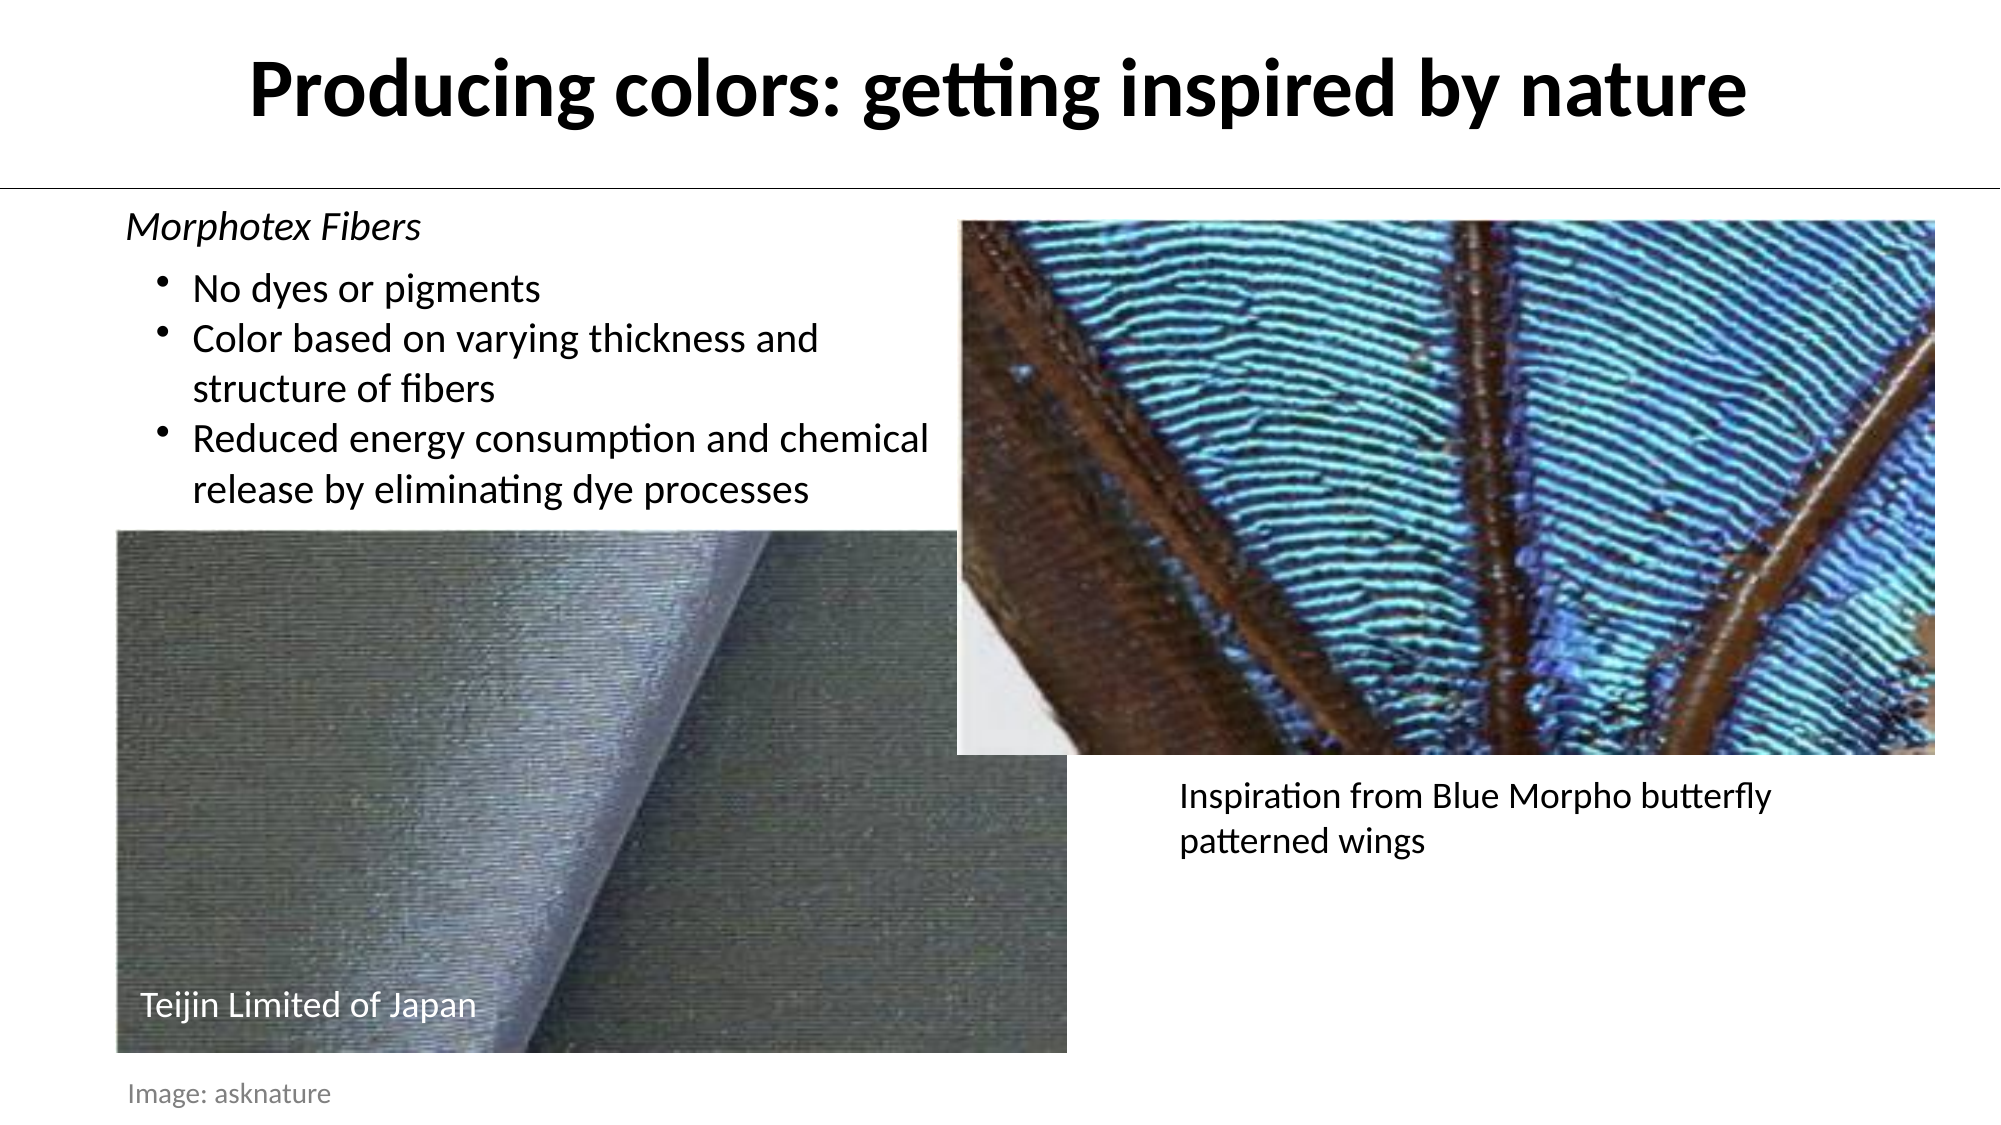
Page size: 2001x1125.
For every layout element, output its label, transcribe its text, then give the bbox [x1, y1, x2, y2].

text_box Image: asknature [113, 1066, 347, 1117]
text_box Producing colors: getting inspired by nature [234, 25, 1765, 141]
text_box Inspiration from Blue Morpho butterfly patterned wings [1164, 764, 1852, 869]
text_box Morphotex Fibers No dyes or pigments Color based on varying thickness and structure of fibers Reduced energy consumption and chemical release by eliminating dye processes [110, 191, 958, 519]
picture [115, 219, 1935, 1053]
